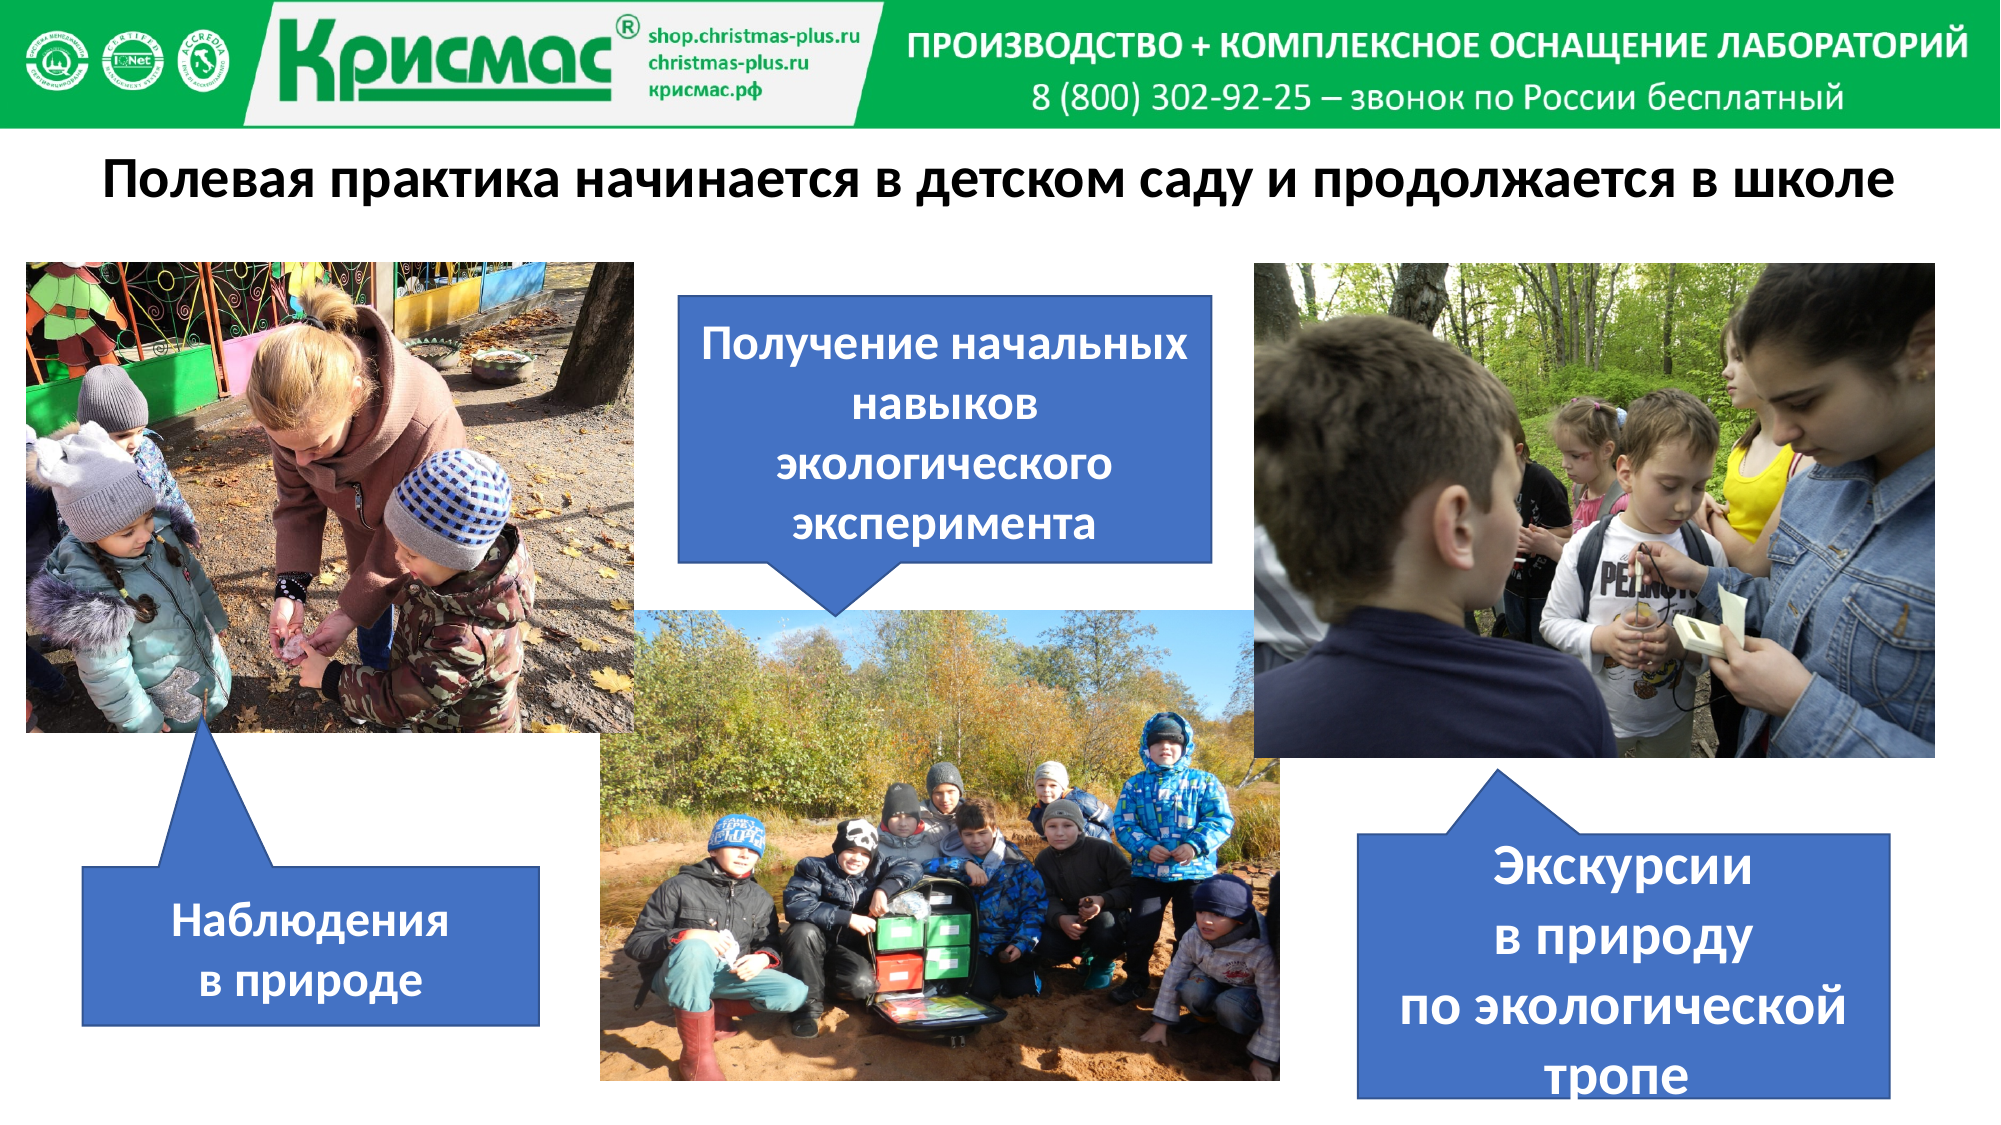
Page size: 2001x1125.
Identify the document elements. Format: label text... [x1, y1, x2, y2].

text_box Наблюдения в природе [81, 733, 540, 1027]
picture [0, 0, 2000, 129]
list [26, 262, 634, 733]
text_box Получение начальных навыков экологического эксперимента [677, 295, 1213, 610]
text_box Экскурсии в природу по экологической тропе [1356, 768, 1891, 1100]
title Полевая практика начинается в детском саду и продолжается в школе [33, 129, 1966, 230]
picture [600, 263, 1935, 1081]
